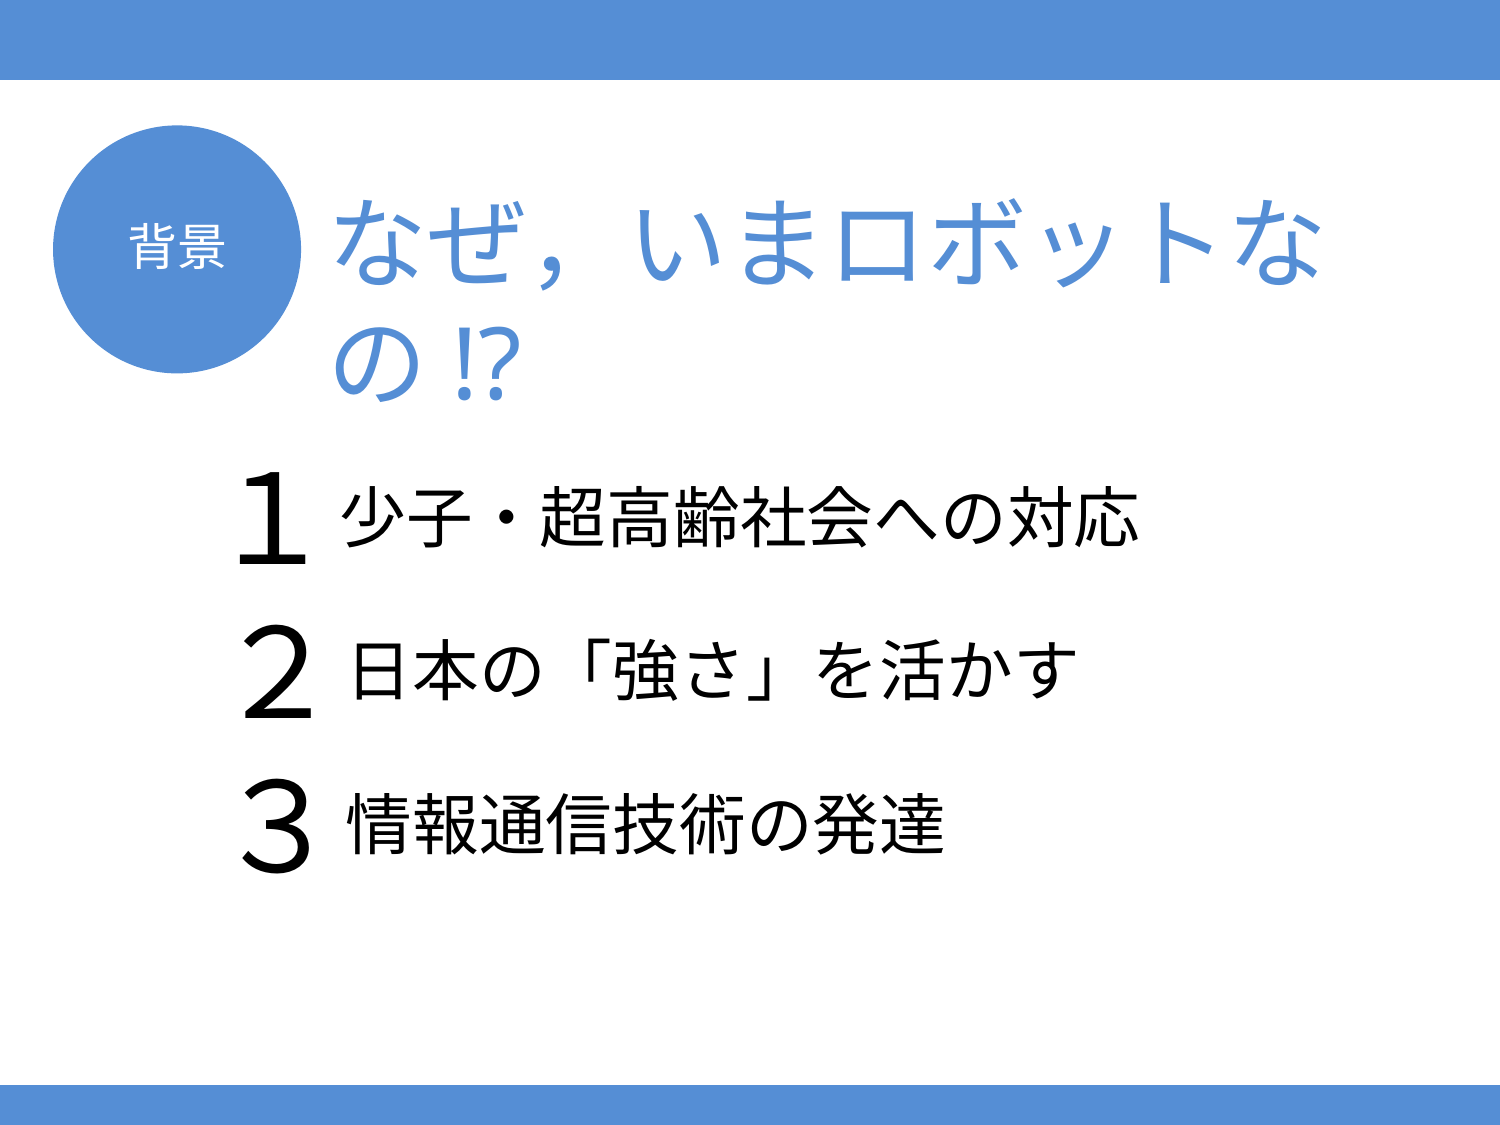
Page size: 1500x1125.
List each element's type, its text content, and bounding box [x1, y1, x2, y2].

title なぜ，いまロボットなの!? [312, 172, 1500, 256]
text_box ２ [200, 586, 367, 669]
text_box 背景 [53, 208, 302, 283]
text_box [59, 124, 295, 208]
text_box ３ [200, 739, 367, 823]
text_box １ [194, 432, 361, 516]
text_box 日本の「強さ」を活かす [330, 621, 1500, 705]
text_box 情報通信技術の発達 [330, 775, 1500, 858]
text_box 少子・超高齢社会への対応 [324, 467, 1500, 551]
text_box [56, 283, 298, 375]
